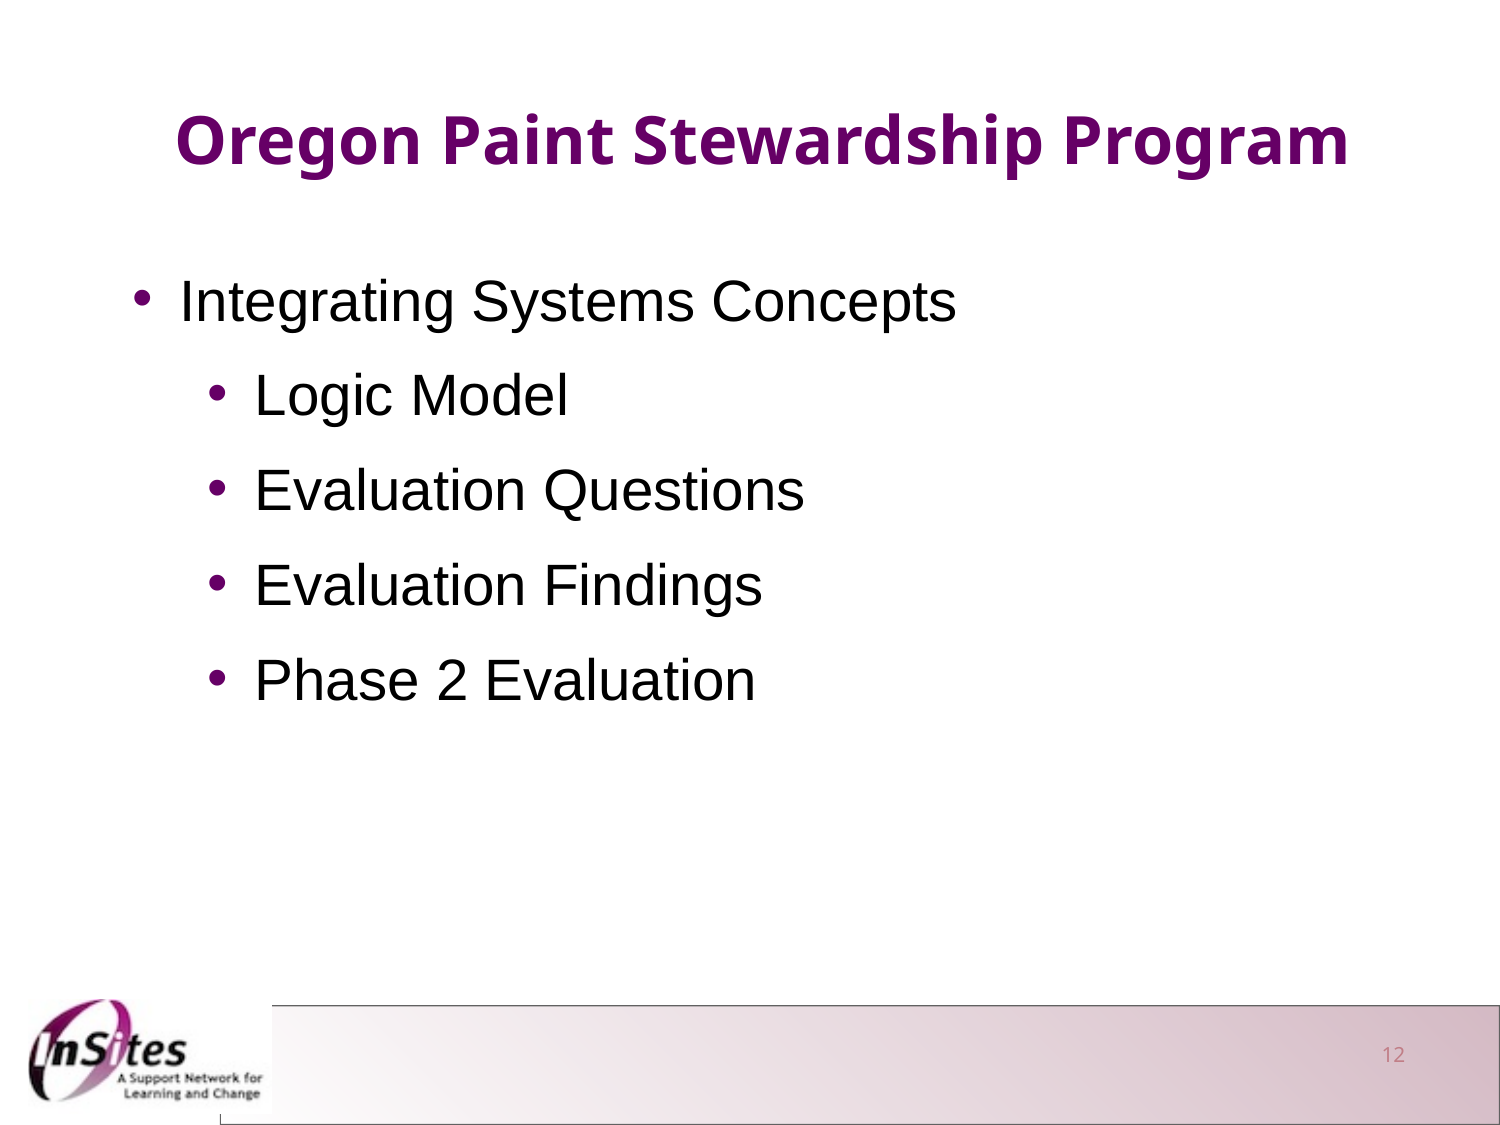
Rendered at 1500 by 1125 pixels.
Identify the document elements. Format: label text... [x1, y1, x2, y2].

picture [28, 999, 272, 1114]
text_box Oregon Paint Stewardship Program Integrating Systems Concepts Logic Model Evaluation Questions Evaluation Findings Phase 2 Evaluation [79, 90, 1446, 1030]
